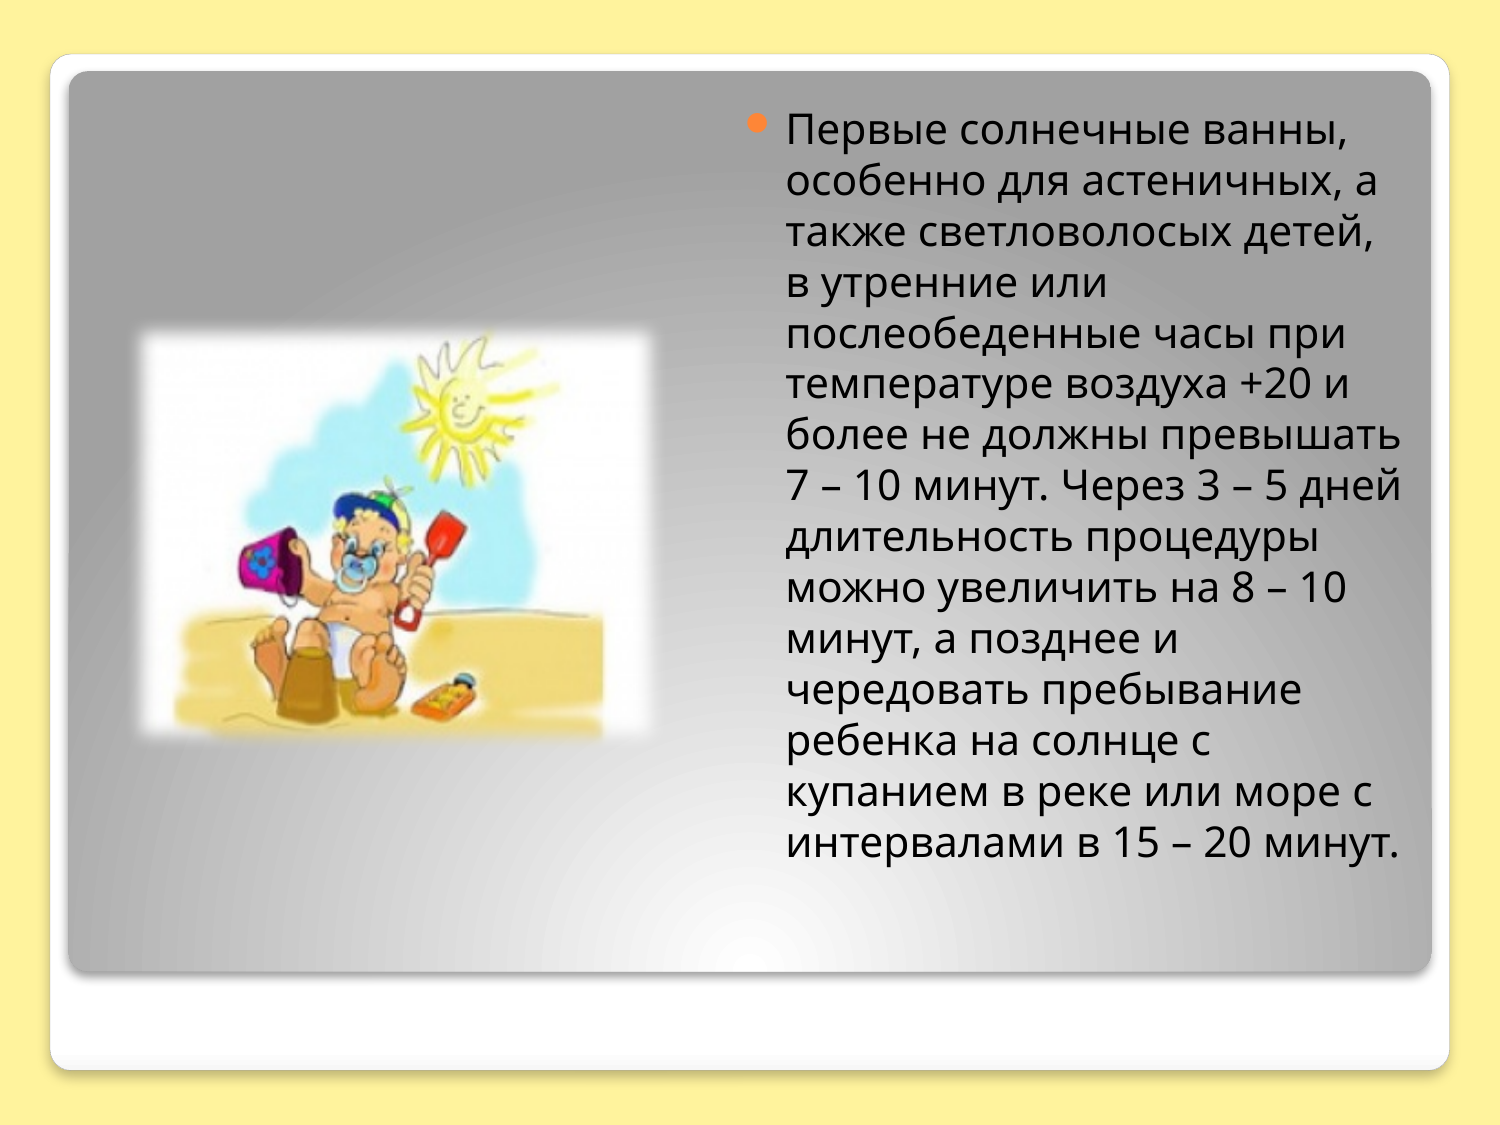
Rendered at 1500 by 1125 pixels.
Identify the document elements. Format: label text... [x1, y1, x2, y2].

picture [123, 314, 668, 752]
list Первые солнечные ванны, особенно для астеничных, а также светловолосых детей, в утренние или послеобеденные часы при температуре воздуха +20 и более не должны превышать 7 – 10 минут. Через 3 – 5 дней длительность процедуры можно увеличить на 8 – 10 минут, а позднее и чередовать пребывание ребенка на солнце с купанием в реке или море с интервалами в 15 – 20 минут. [714, 86, 1425, 953]
